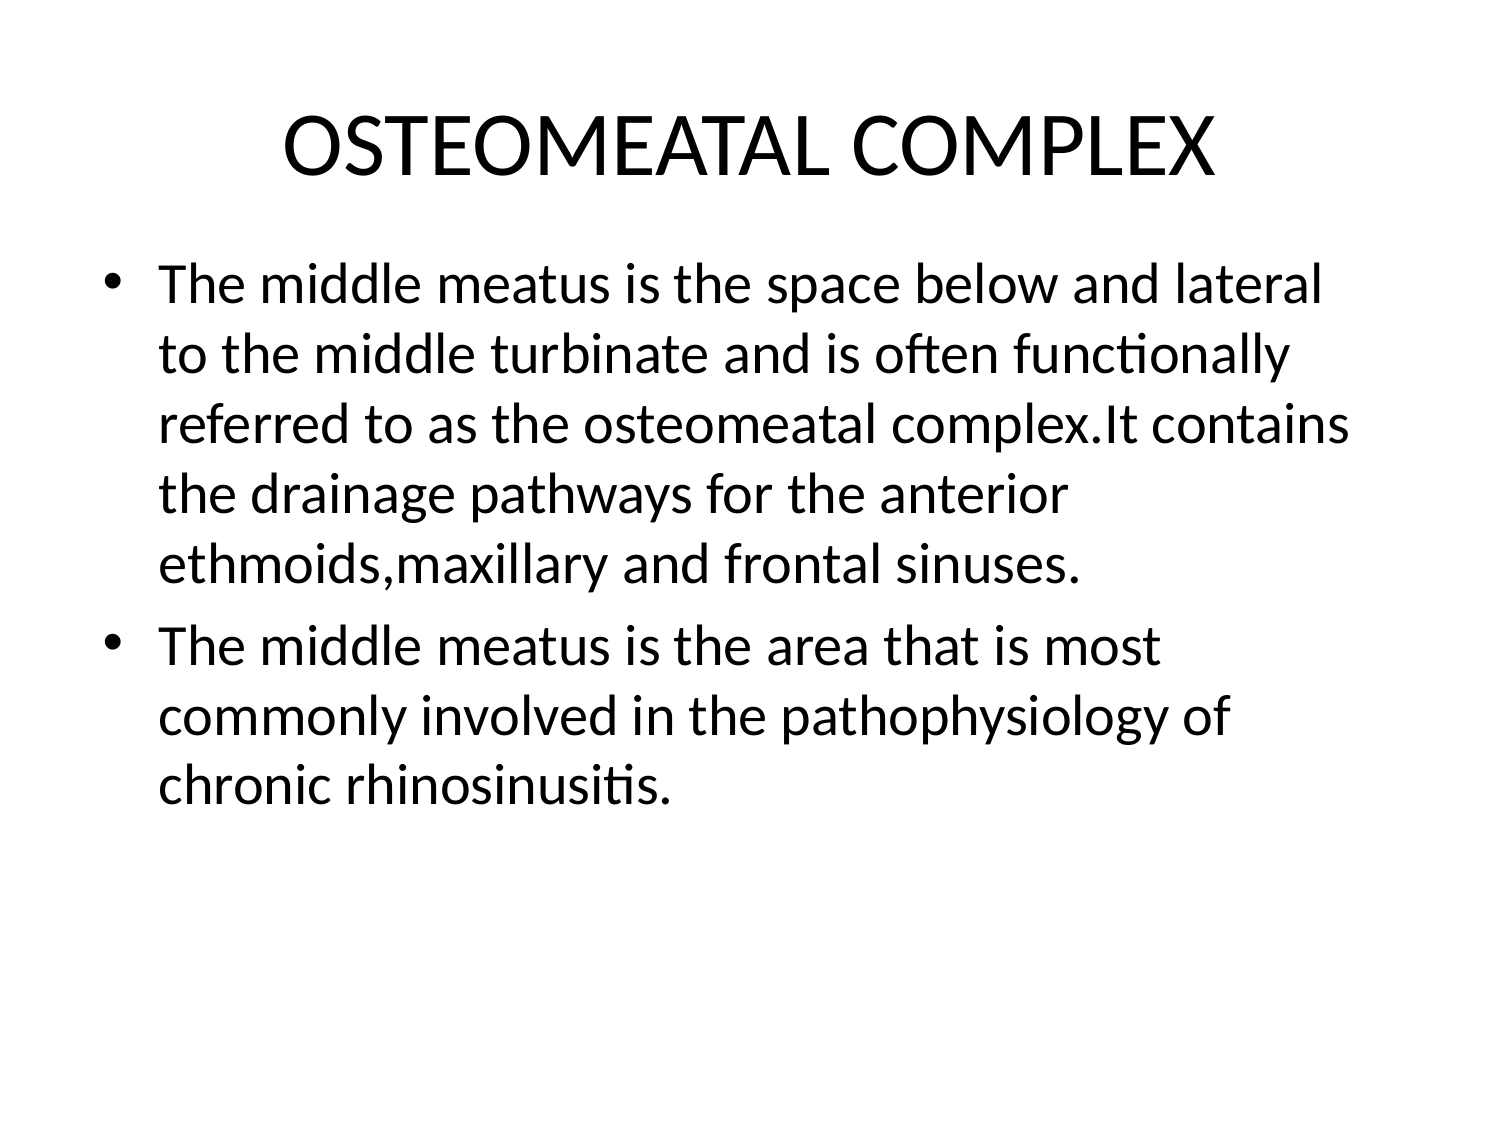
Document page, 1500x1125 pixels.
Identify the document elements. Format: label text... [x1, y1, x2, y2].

list The middle meatus is the space below and lateral to the middle turbinate and is often functionally referred to as the osteomeatal complex.It contains the drainage pathways for the anterior ethmoids,maxillary and frontal sinuses. The middle meatus is the area that is most commonly involved in the pathophysiology of chronic rhinosinusitis. [87, 237, 1391, 1032]
title OSTEOMEATAL COMPLEX [75, 45, 1425, 233]
